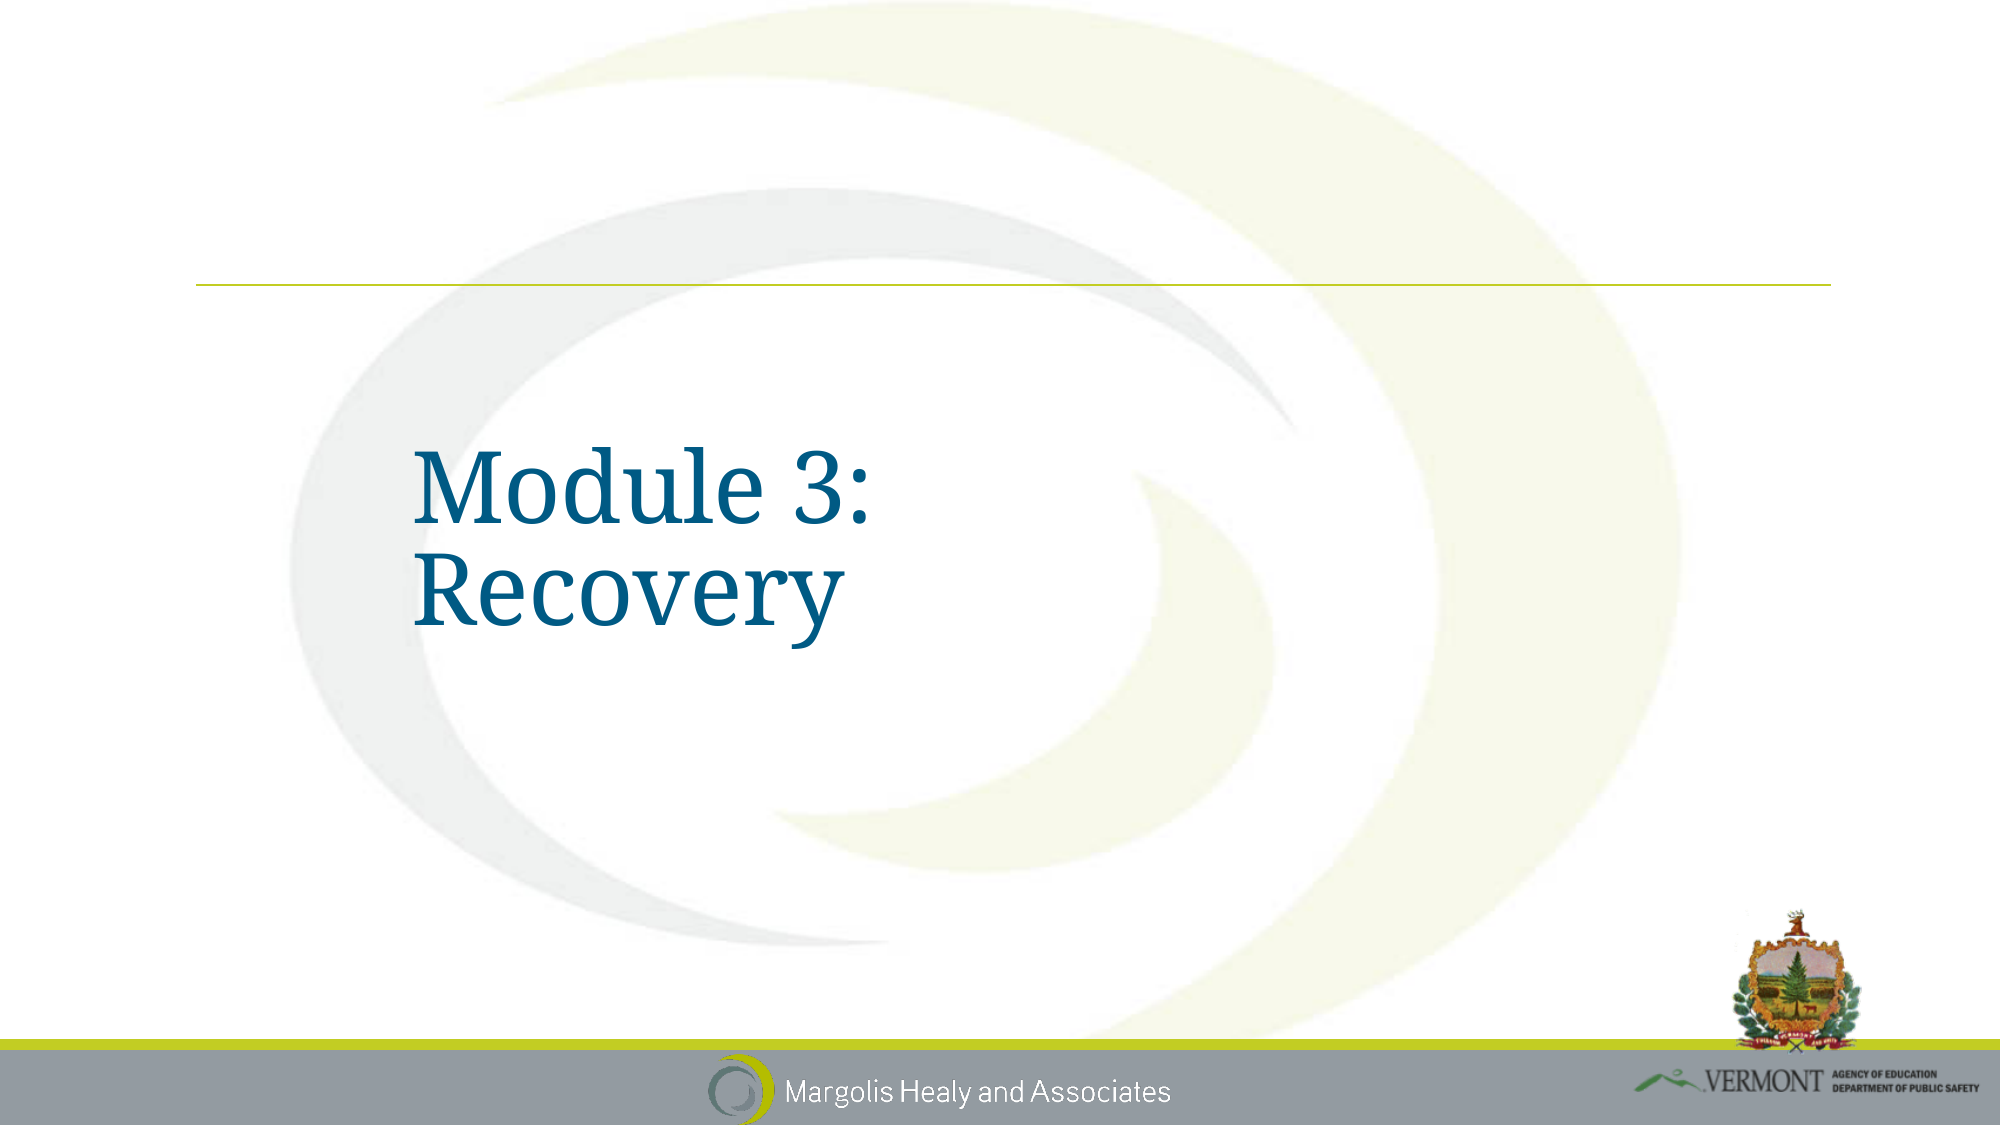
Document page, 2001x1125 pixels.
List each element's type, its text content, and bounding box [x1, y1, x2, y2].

title Module 3: Recovery [396, 56, 1604, 654]
picture [0, 0, 2001, 1125]
picture [701, 1054, 1178, 1125]
